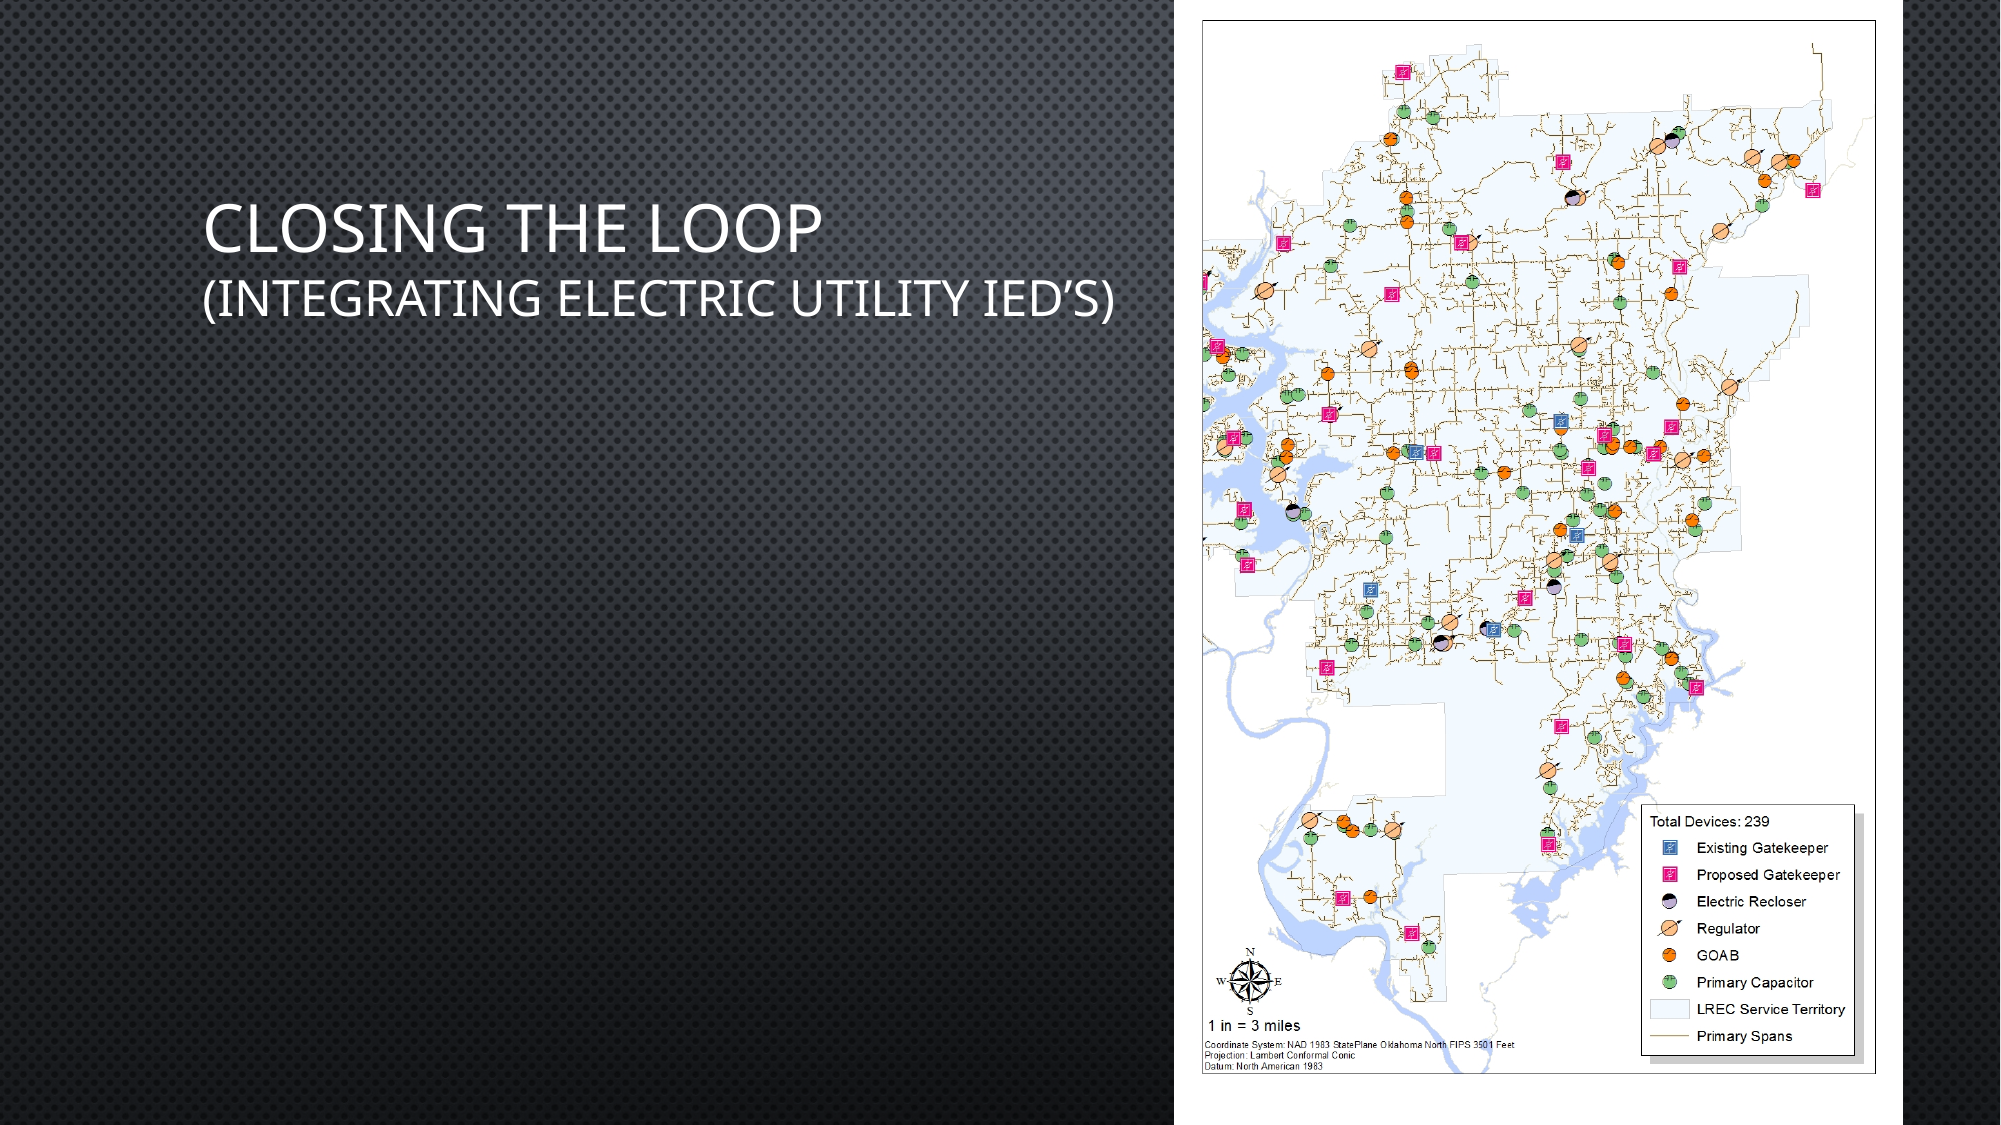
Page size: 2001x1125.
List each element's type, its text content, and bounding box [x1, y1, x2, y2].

title Closing the loop (integrating electric utility ied’s) [187, 99, 1174, 413]
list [1174, 0, 1903, 1125]
